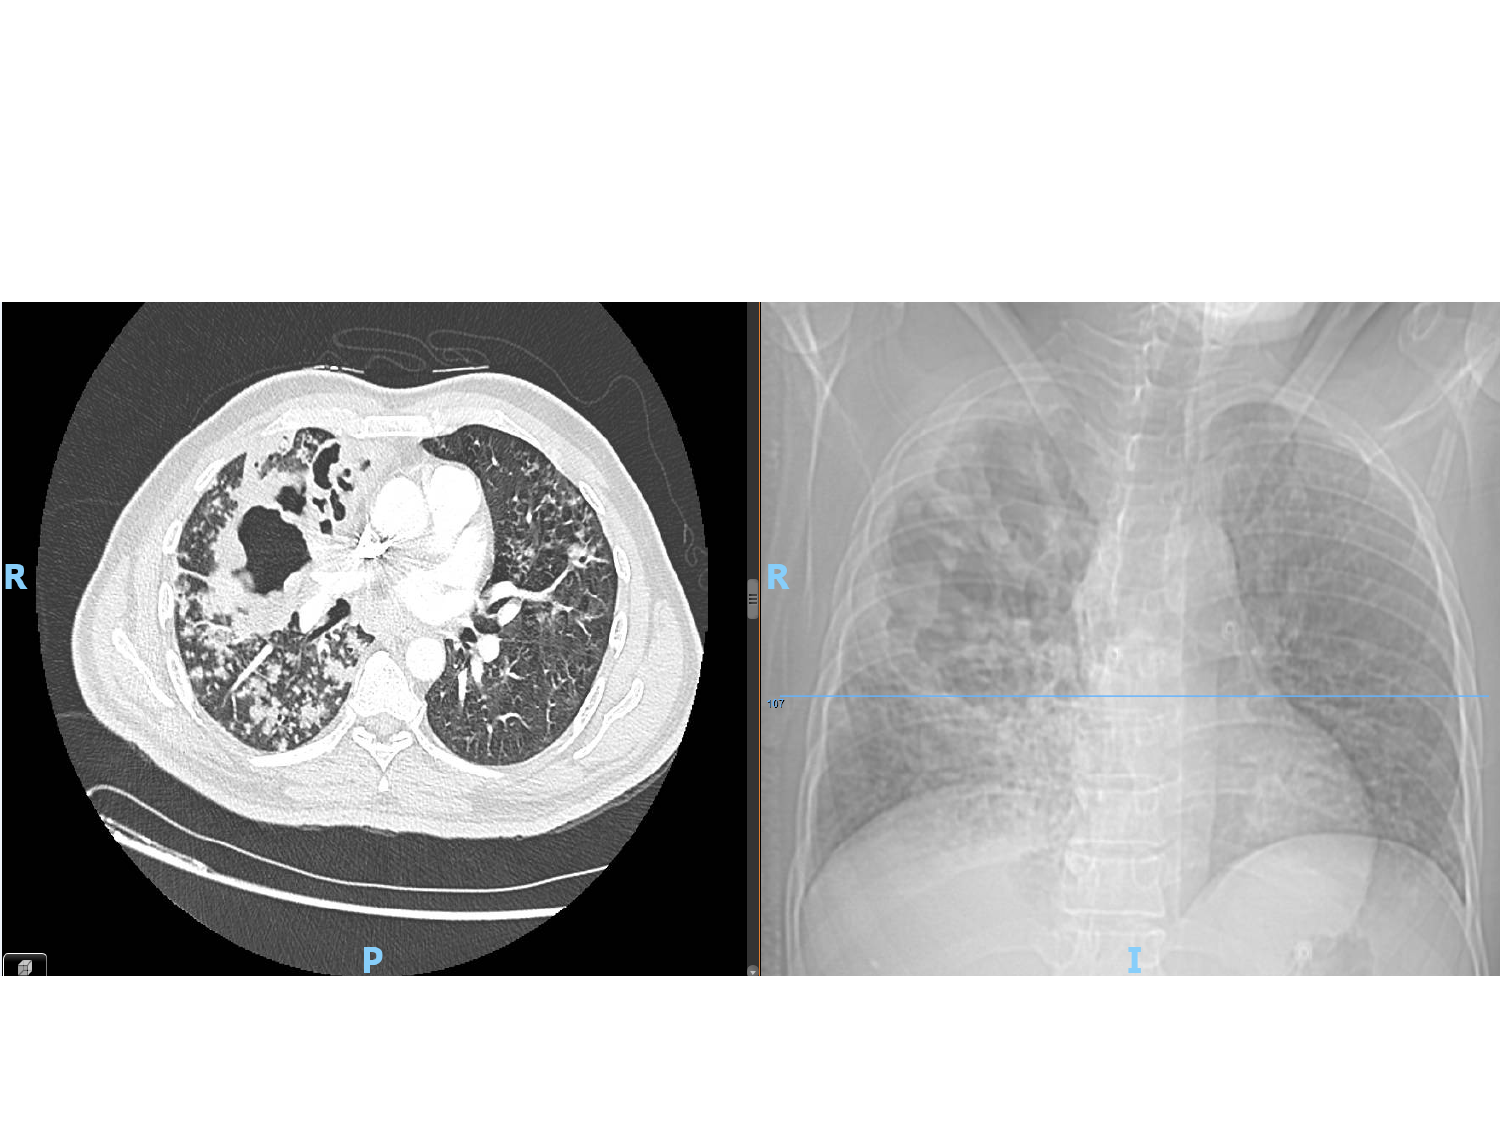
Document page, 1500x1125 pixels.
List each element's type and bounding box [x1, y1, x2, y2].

list [0, 302, 1500, 977]
